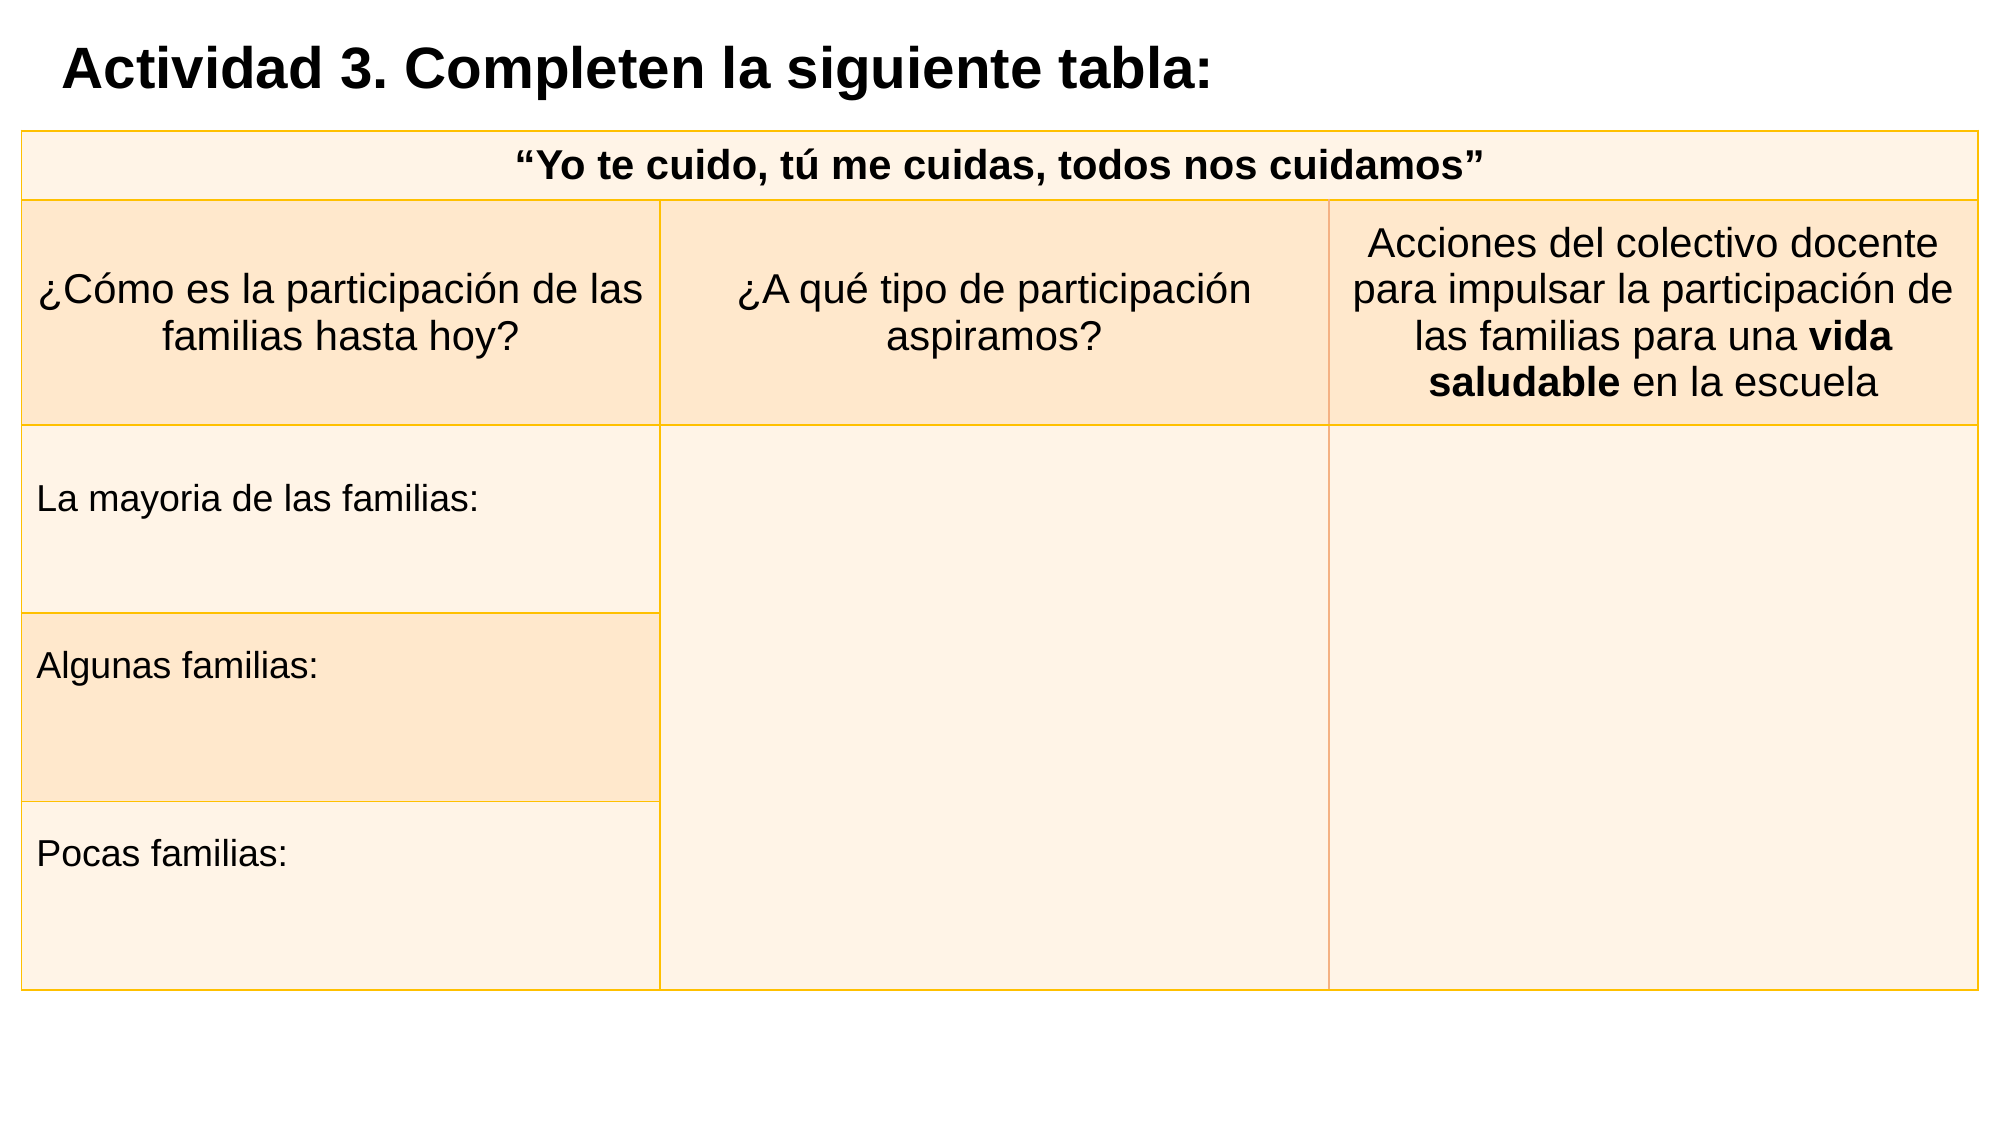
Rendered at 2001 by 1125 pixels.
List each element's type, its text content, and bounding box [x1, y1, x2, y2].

table_cell ¿A qué tipo de participación aspiramos? [661, 201, 1328, 424]
table_cell [661, 426, 1328, 989]
table_cell La mayoria de las familias: [22, 426, 659, 612]
table_header “Yo te cuido, tú me cuidas, todos nos cuidamos” [22, 132, 1977, 199]
table_cell Algunas familias: [22, 614, 659, 801]
table_cell [1330, 426, 1977, 989]
table_cell Pocas familias: [22, 802, 659, 989]
table_cell ¿Cómo es la participación de las familias hasta hoy? [22, 201, 659, 424]
table_cell Acciones del colectivo docente para impulsar la participación de las familias para una vida saludable en la escuela [1330, 201, 1977, 424]
text_box Actividad 3. Completen la siguiente tabla: [46, 22, 1892, 108]
